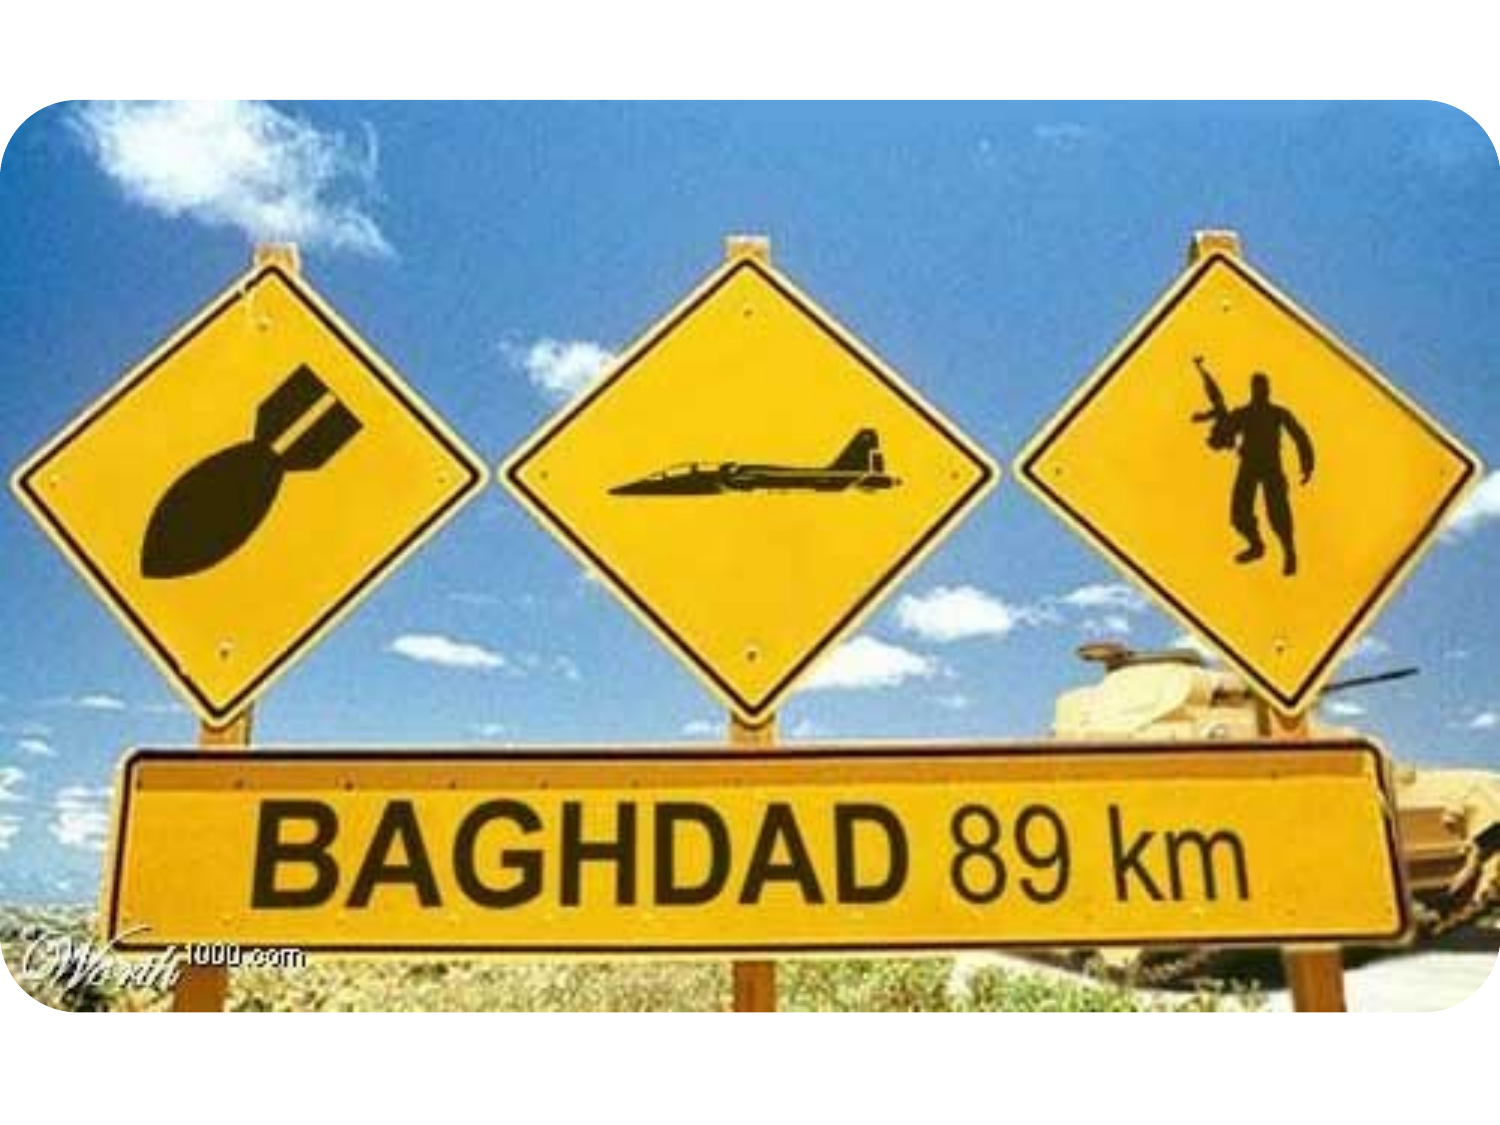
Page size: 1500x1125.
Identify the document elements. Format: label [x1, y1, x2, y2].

list [0, 99, 1500, 1013]
